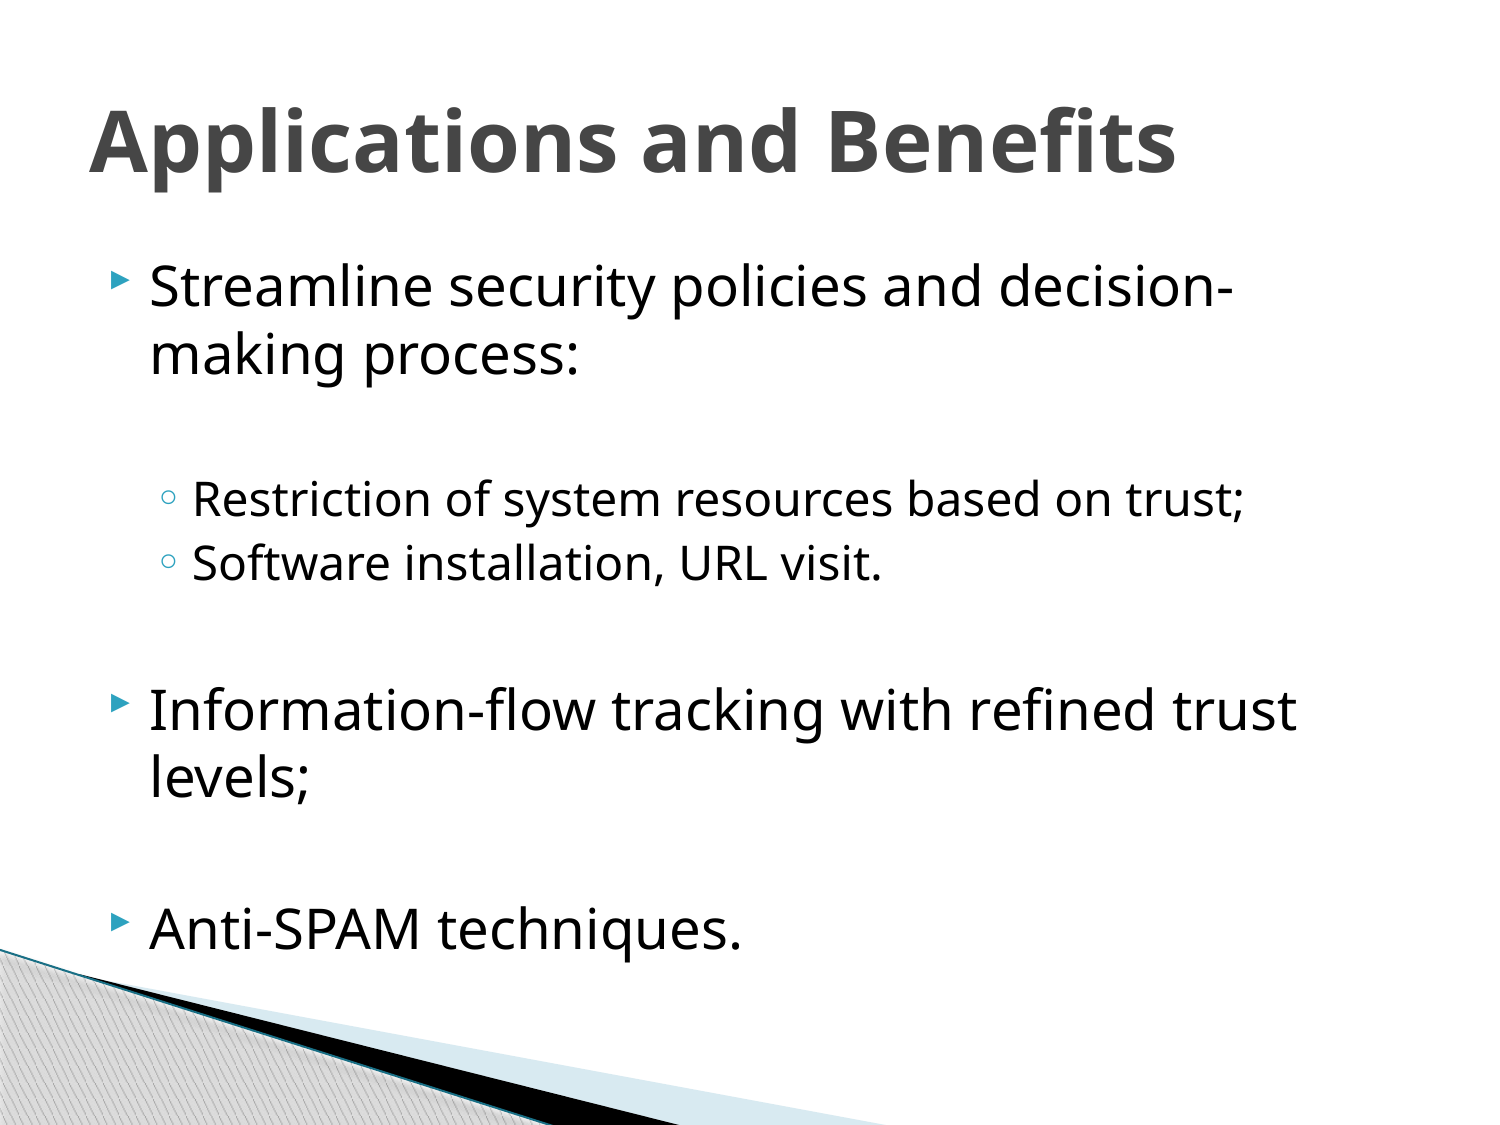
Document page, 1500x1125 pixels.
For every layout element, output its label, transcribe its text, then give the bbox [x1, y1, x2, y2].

list Streamline security policies and decision-making process: Restriction of system resources based on trust; Software installation, URL visit. Information-flow tracking with refined trust levels; Anti-SPAM techniques. [74, 242, 1426, 986]
title Applications and Benefits [75, 45, 1425, 233]
